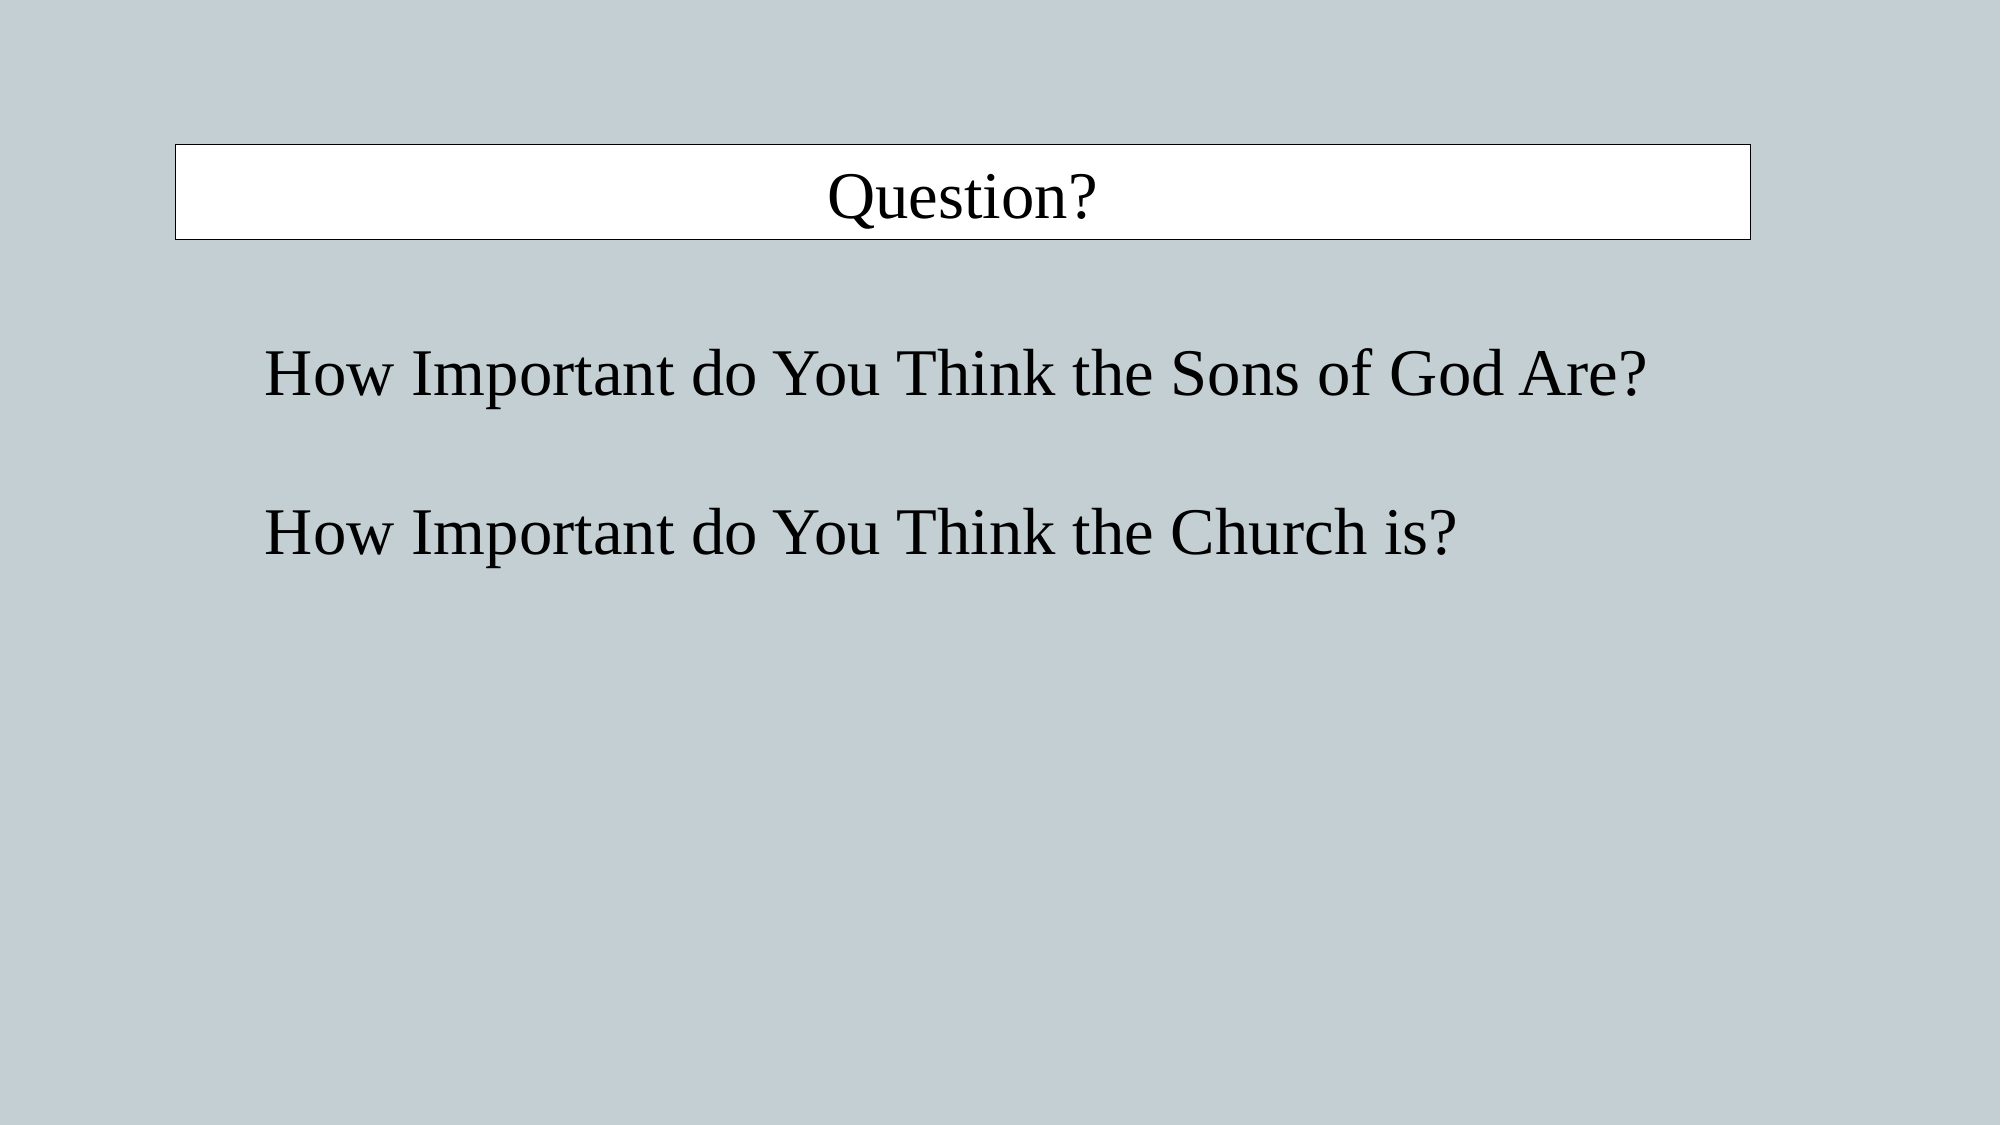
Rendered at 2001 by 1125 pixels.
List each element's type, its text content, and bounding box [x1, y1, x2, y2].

text_box Question? [175, 144, 1751, 240]
text_box How Important do You Think the Sons of God Are? How Important do You Think the Church is? [175, 320, 1804, 621]
